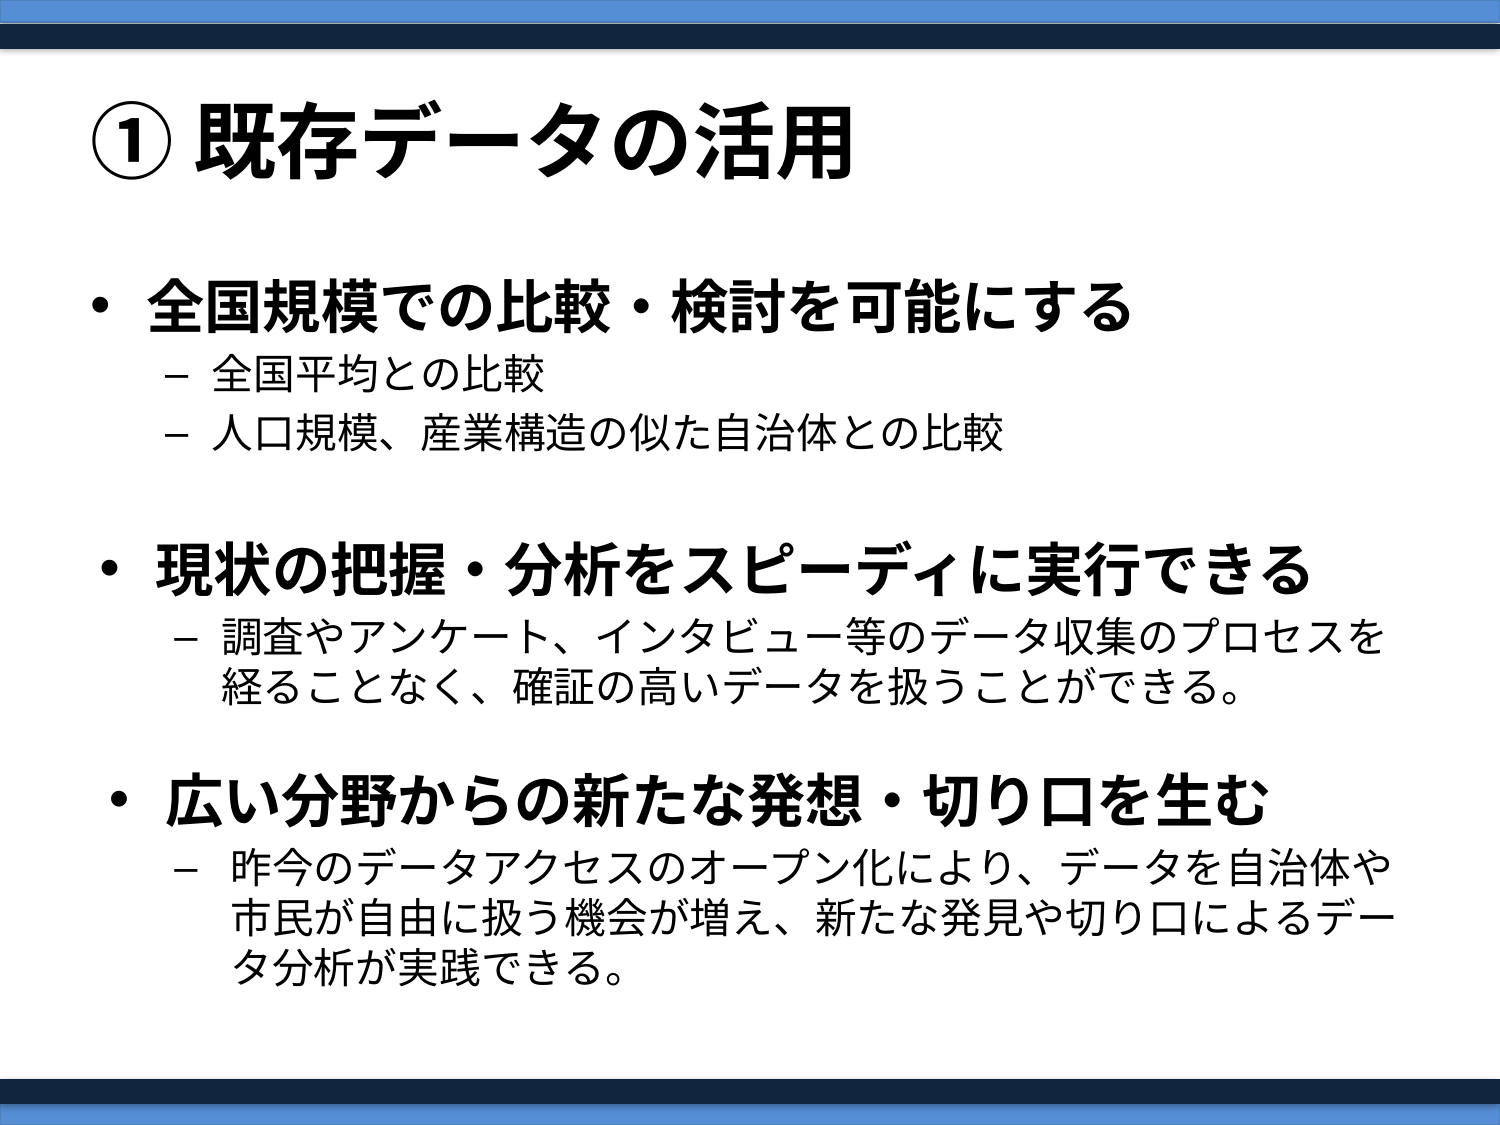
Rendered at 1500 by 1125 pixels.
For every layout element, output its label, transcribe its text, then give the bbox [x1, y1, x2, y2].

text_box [0, 1079, 1500, 1125]
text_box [0, 0, 1500, 49]
list 全国規模での比較・検討を可能にする 全国平均との比較 人口規模、産業構造の似た自治体との比較 現状の把握・分析をスピーディに実行できる 調査やアンケート、インタビュー等のデータ収集のプロセスを経ることなく、確証の高いデータを扱うことができる。 広い分野からの新たな発想・切り口を生む 昨今のデータアクセスのオープン化により、データを自治体や市民が自由に扱う機会が増え、新たな発見や切り口によるデータ分析が実践できる。 [75, 262, 1425, 1047]
title ①既存データの活用 [75, 57, 1425, 233]
